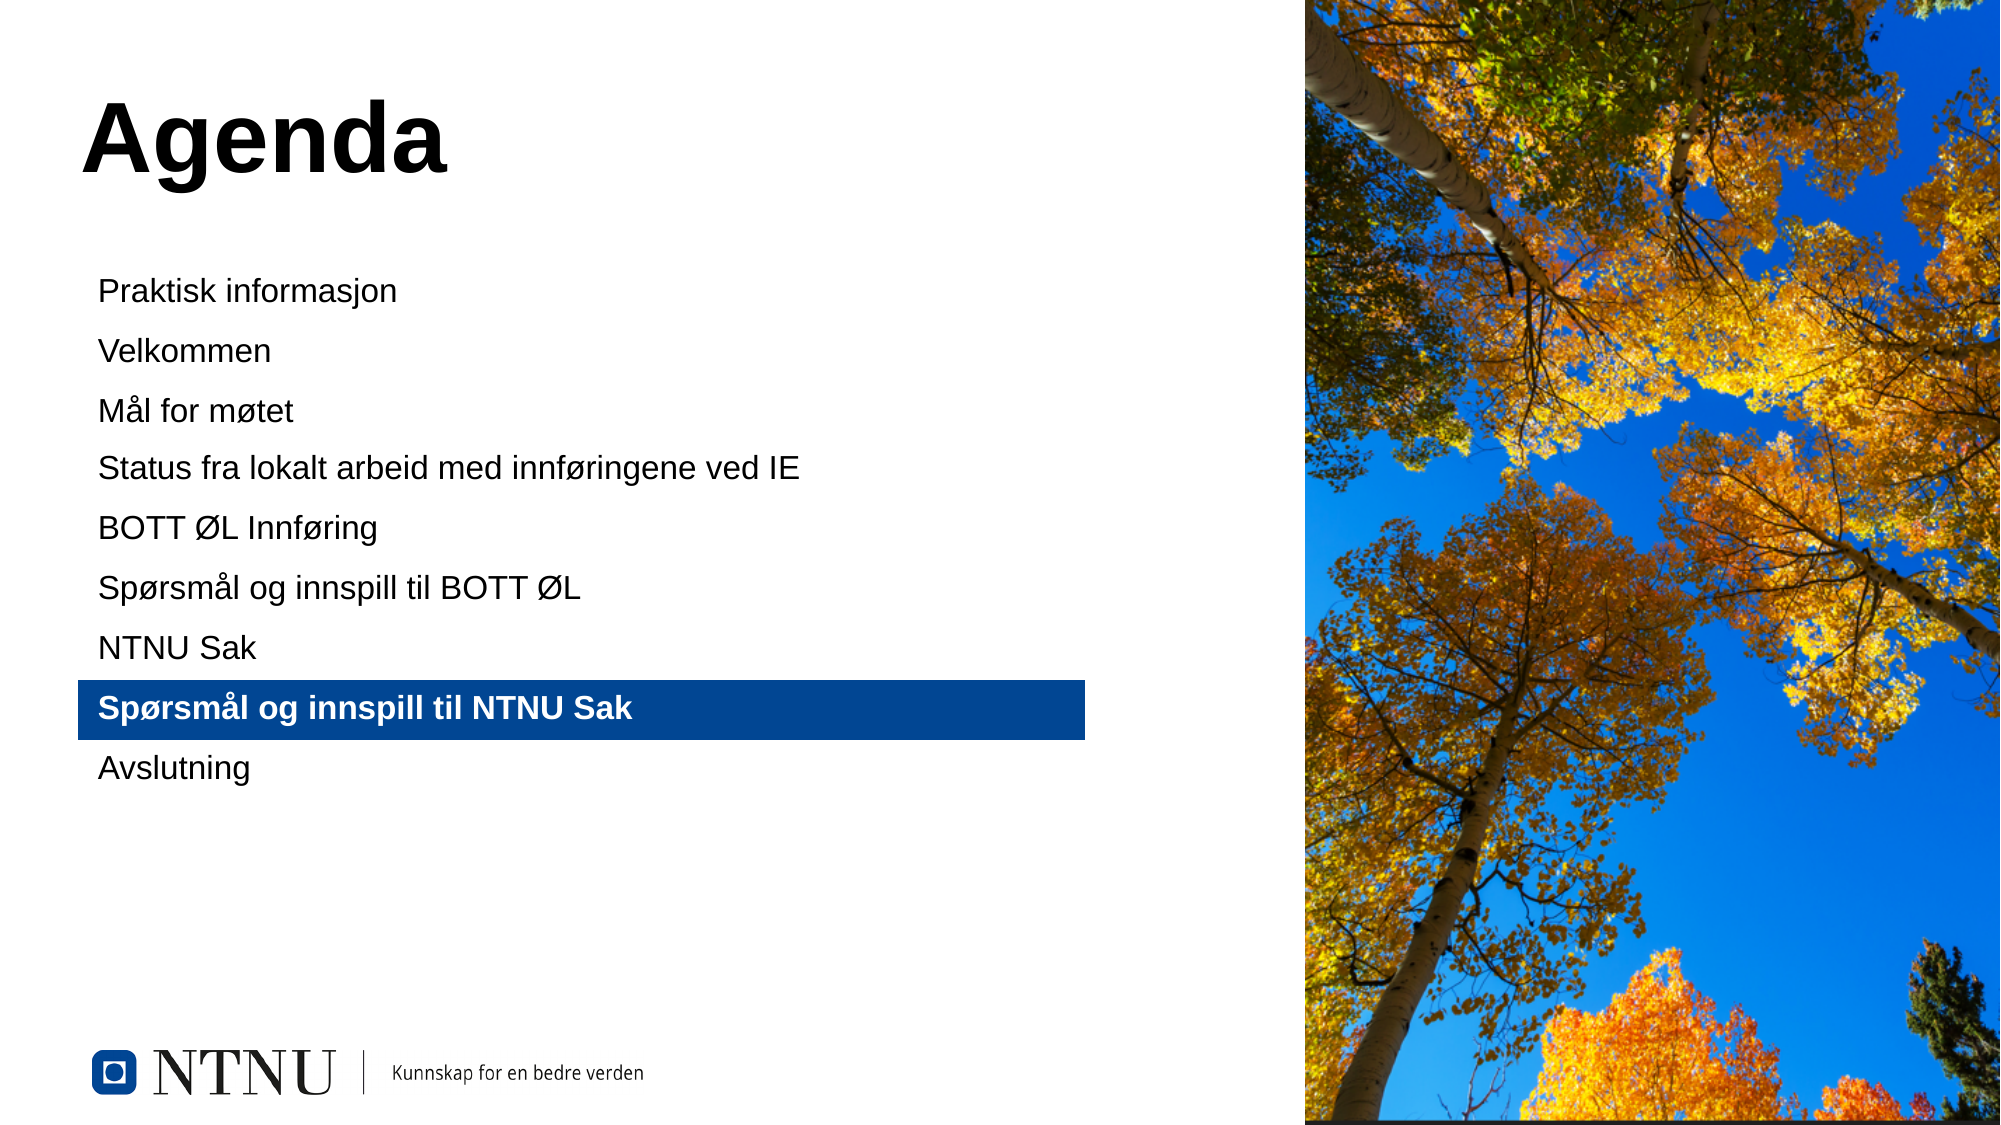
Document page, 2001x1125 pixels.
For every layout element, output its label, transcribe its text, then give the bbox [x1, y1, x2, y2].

table_cell Spørsmål og innspill til BOTT ØL [78, 560, 1085, 620]
table_cell BOTT ØL Innføring [78, 500, 1085, 560]
title Agenda [65, 65, 1299, 208]
table_cell NTNU Sak [78, 620, 1085, 680]
table_cell Mål for møtet [78, 383, 1085, 440]
table_header Praktisk informasjon [78, 262, 1085, 323]
table_cell Velkommen [78, 323, 1085, 383]
picture [92, 1050, 644, 1095]
table_cell Spørsmål og innspill til NTNU Sak [78, 680, 1085, 740]
table_cell Avslutning [78, 740, 1085, 800]
table_cell Status fra lokalt arbeid med innføringene ved IE [78, 440, 1085, 500]
picture [1304, 0, 2000, 1125]
